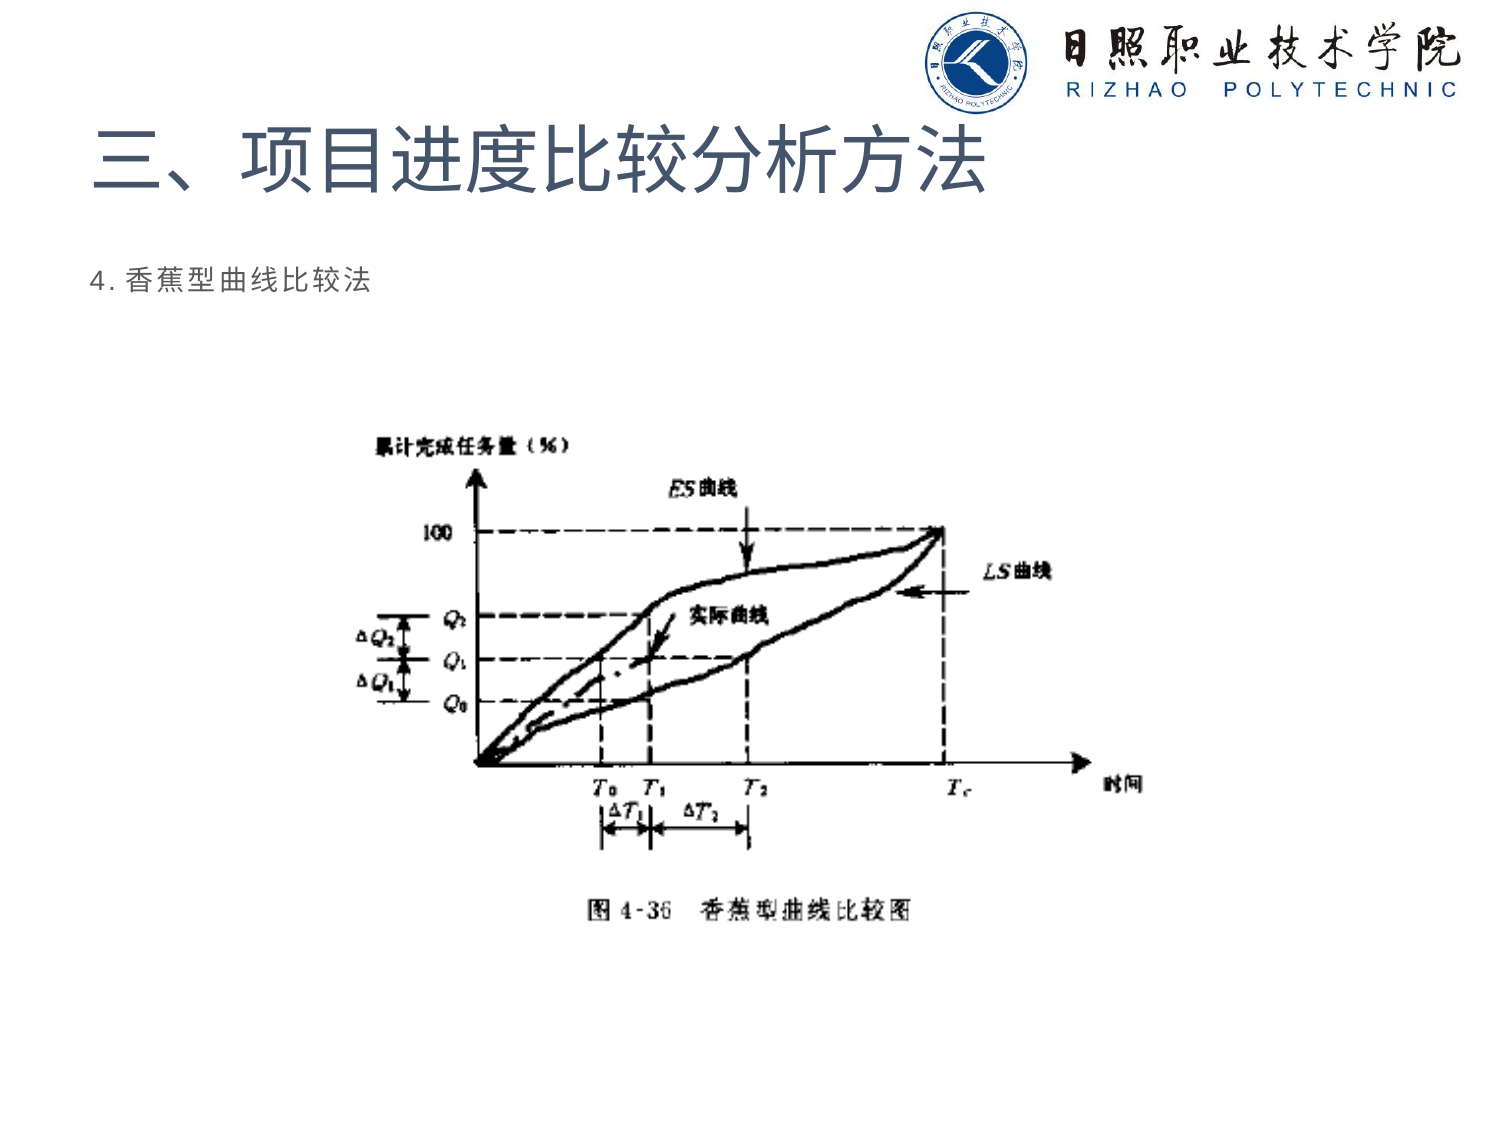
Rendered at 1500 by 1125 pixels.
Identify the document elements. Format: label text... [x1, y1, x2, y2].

list 4.香蕉型曲线比较法 [74, 244, 1425, 1026]
picture [349, 424, 1149, 934]
picture [909, 0, 1500, 120]
title 三、项目进度比较分析方法 [74, 99, 1425, 216]
